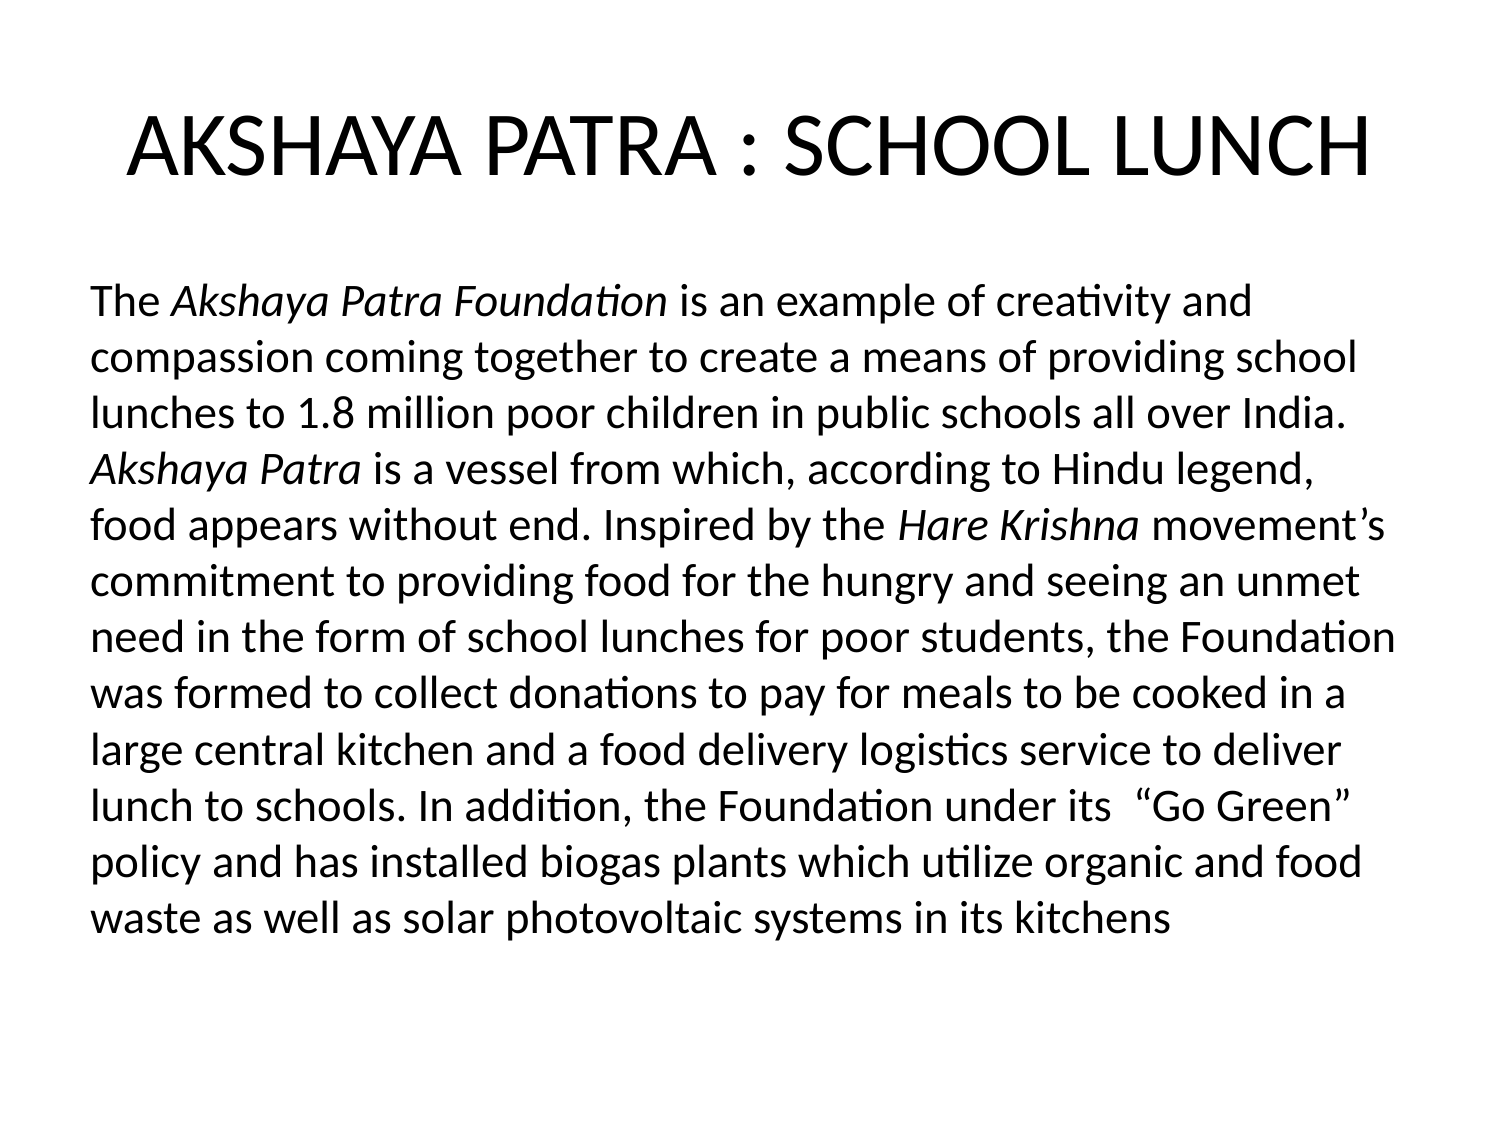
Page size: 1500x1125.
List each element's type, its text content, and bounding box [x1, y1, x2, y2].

title AKSHAYA PATRA : SCHOOL LUNCH [75, 45, 1425, 233]
list The Akshaya Patra Foundation is an example of creativity and compassion coming together to create a means of providing school lunches to 1.8 million poor children in public schools all over India. Akshaya Patra is a vessel from which, according to Hindu legend, food appears without end. Inspired by the Hare Krishna movement’s commitment to providing food for the hungry and seeing an unmet need in the form of school lunches for poor students, the Foundation was formed to collect donations to pay for meals to be cooked in a large central kitchen and a food delivery logistics service to deliver lunch to schools. In addition, the Foundation under its “Go Green” policy and has installed biogas plants which utilize organic and food waste as well as solar photovoltaic systems in its kitchens [75, 262, 1425, 1005]
